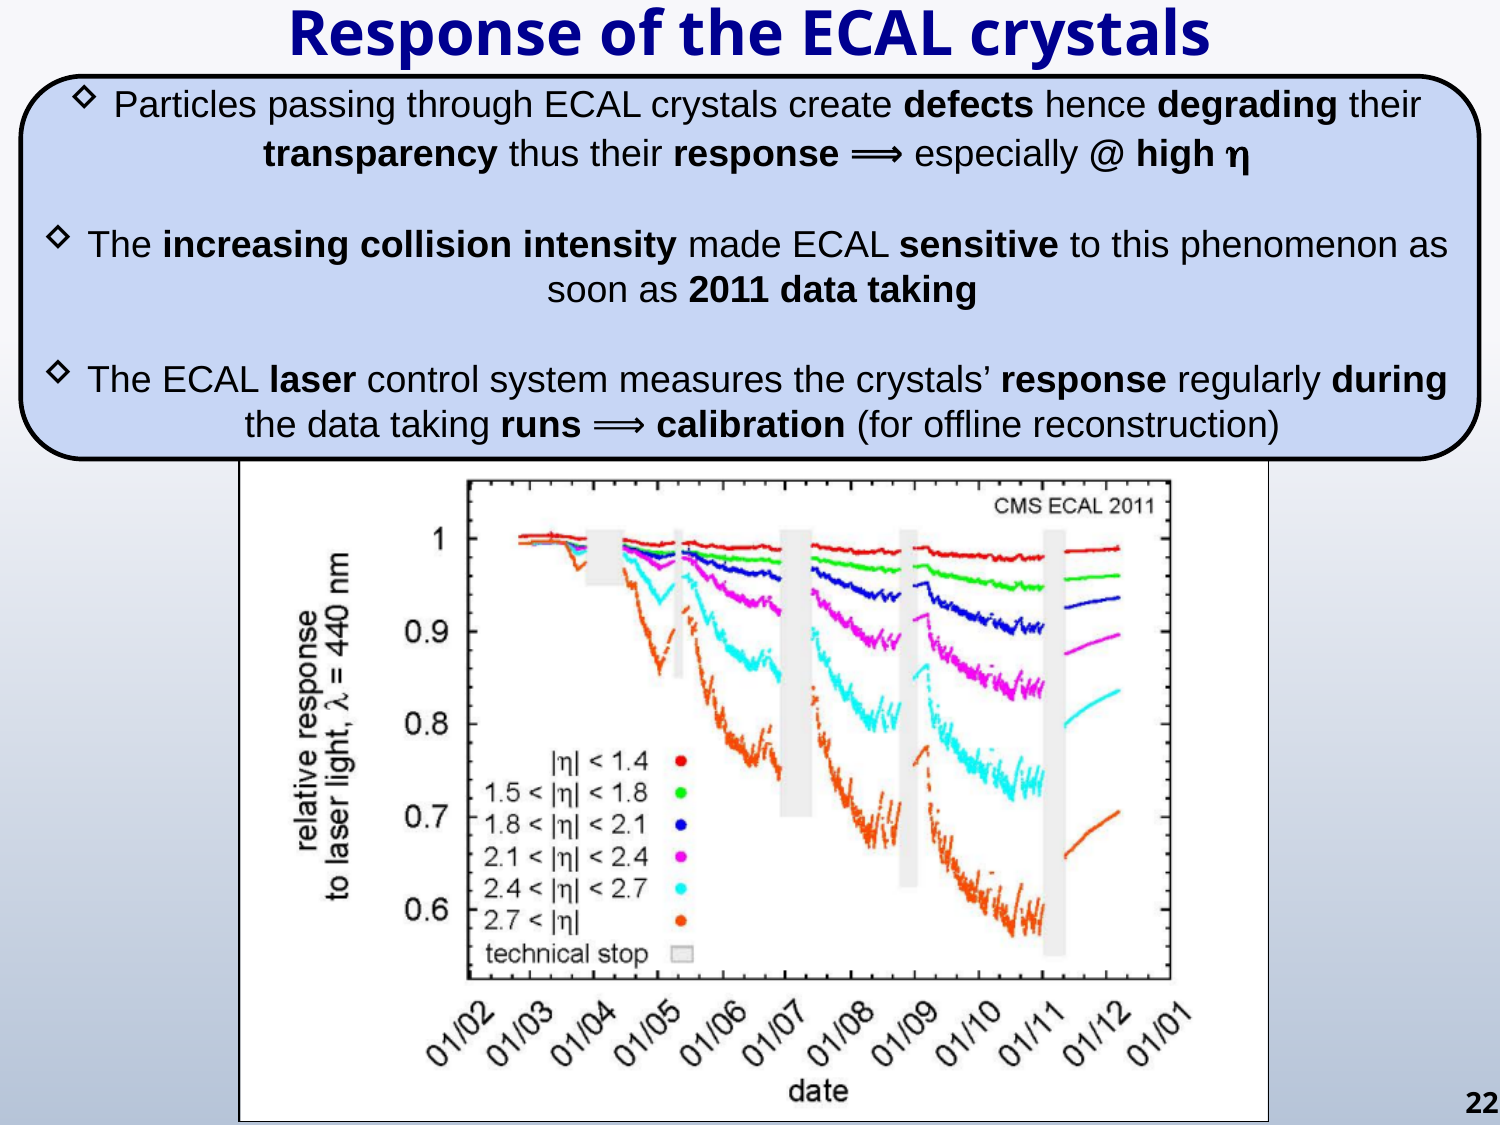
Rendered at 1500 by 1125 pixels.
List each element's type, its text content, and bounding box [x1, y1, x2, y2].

picture [237, 439, 1270, 1123]
text_box [1270, 452, 1451, 462]
slide_number 22 [1438, 1074, 1500, 1125]
text_box [49, 452, 237, 462]
text_box Particles passing through ECAL crystals create defects hence degrading their transparency thus their response ⟹ especially @ high h The increasing collision intensity made ECAL sensitive to this phenomenon as soon as 2011 data taking The ECAL laser control system measures the crystals’ response regularly during the data taking runs ⟹ calibration (for offline reconstruction) [10, 72, 1480, 452]
text_box Response of the ECAL crystals [0, 0, 1500, 76]
